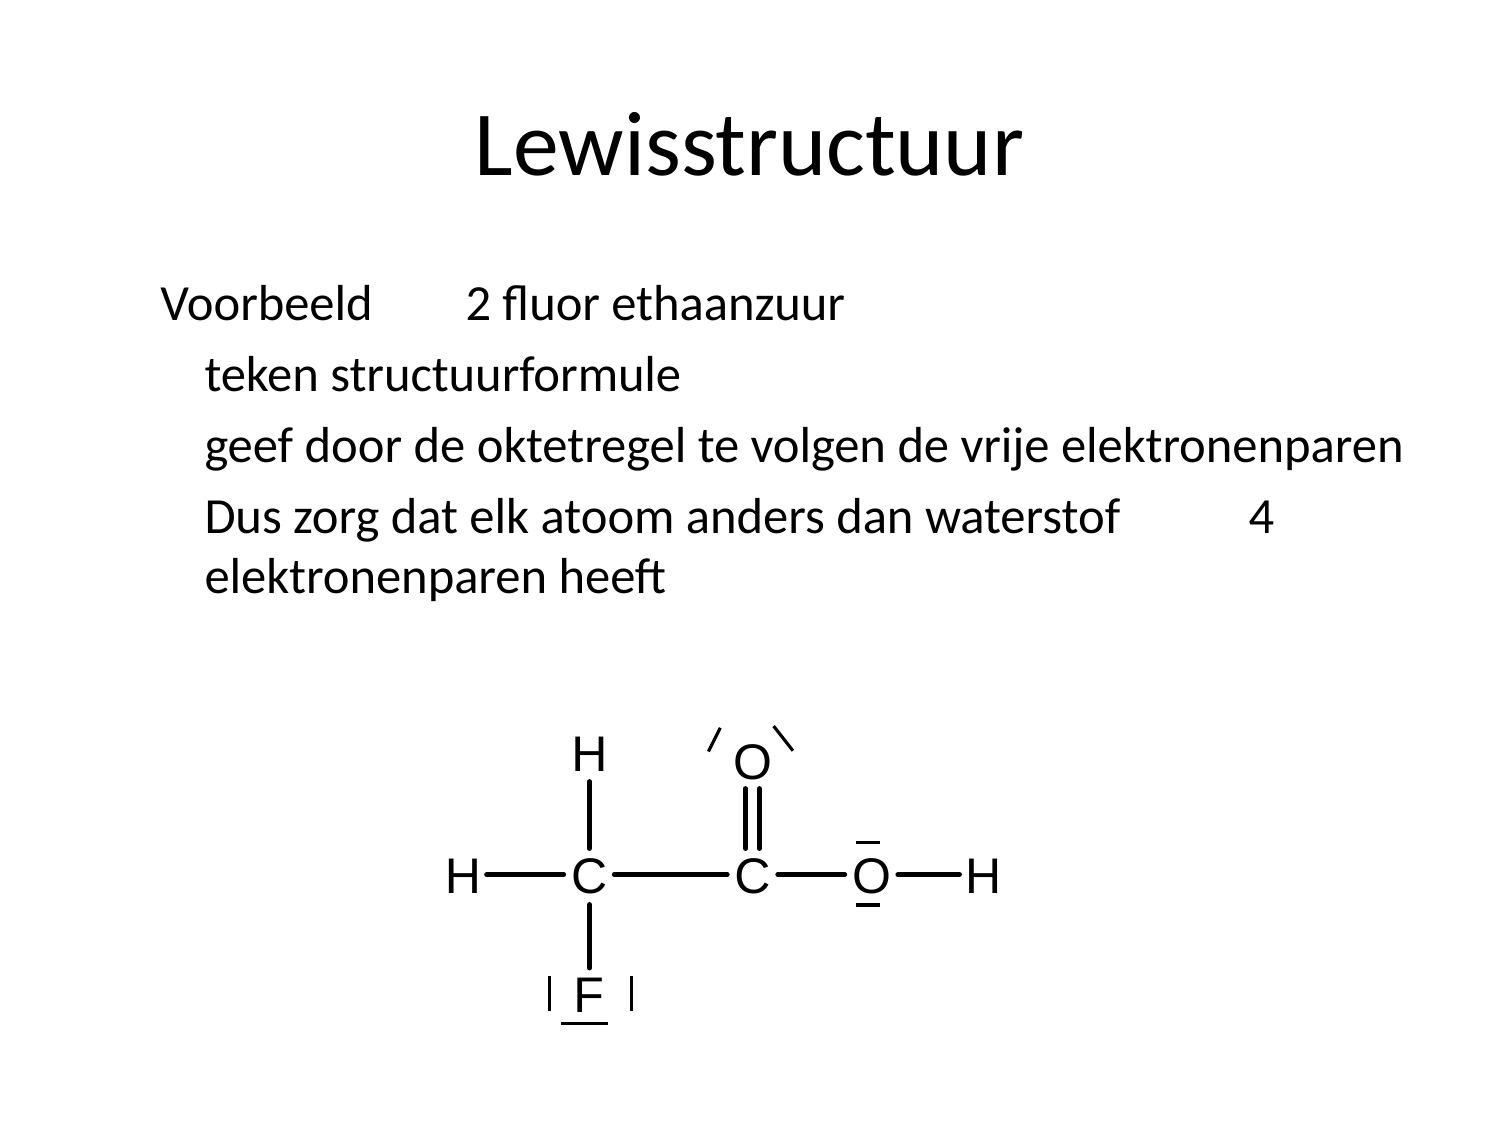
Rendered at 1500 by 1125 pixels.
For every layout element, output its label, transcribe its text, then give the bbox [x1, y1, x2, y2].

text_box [708, 727, 721, 752]
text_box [773, 725, 794, 751]
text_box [434, 722, 1012, 1024]
list Voorbeeld 2 fluor ethaanzuur teken structuurformule geef door de oktetregel te volgen de vrije elektronenparen Dus zorg dat elk atoom anders dan waterstof 4 elektronenparen heeft [75, 262, 1425, 705]
title Lewisstructuur [75, 45, 1425, 233]
